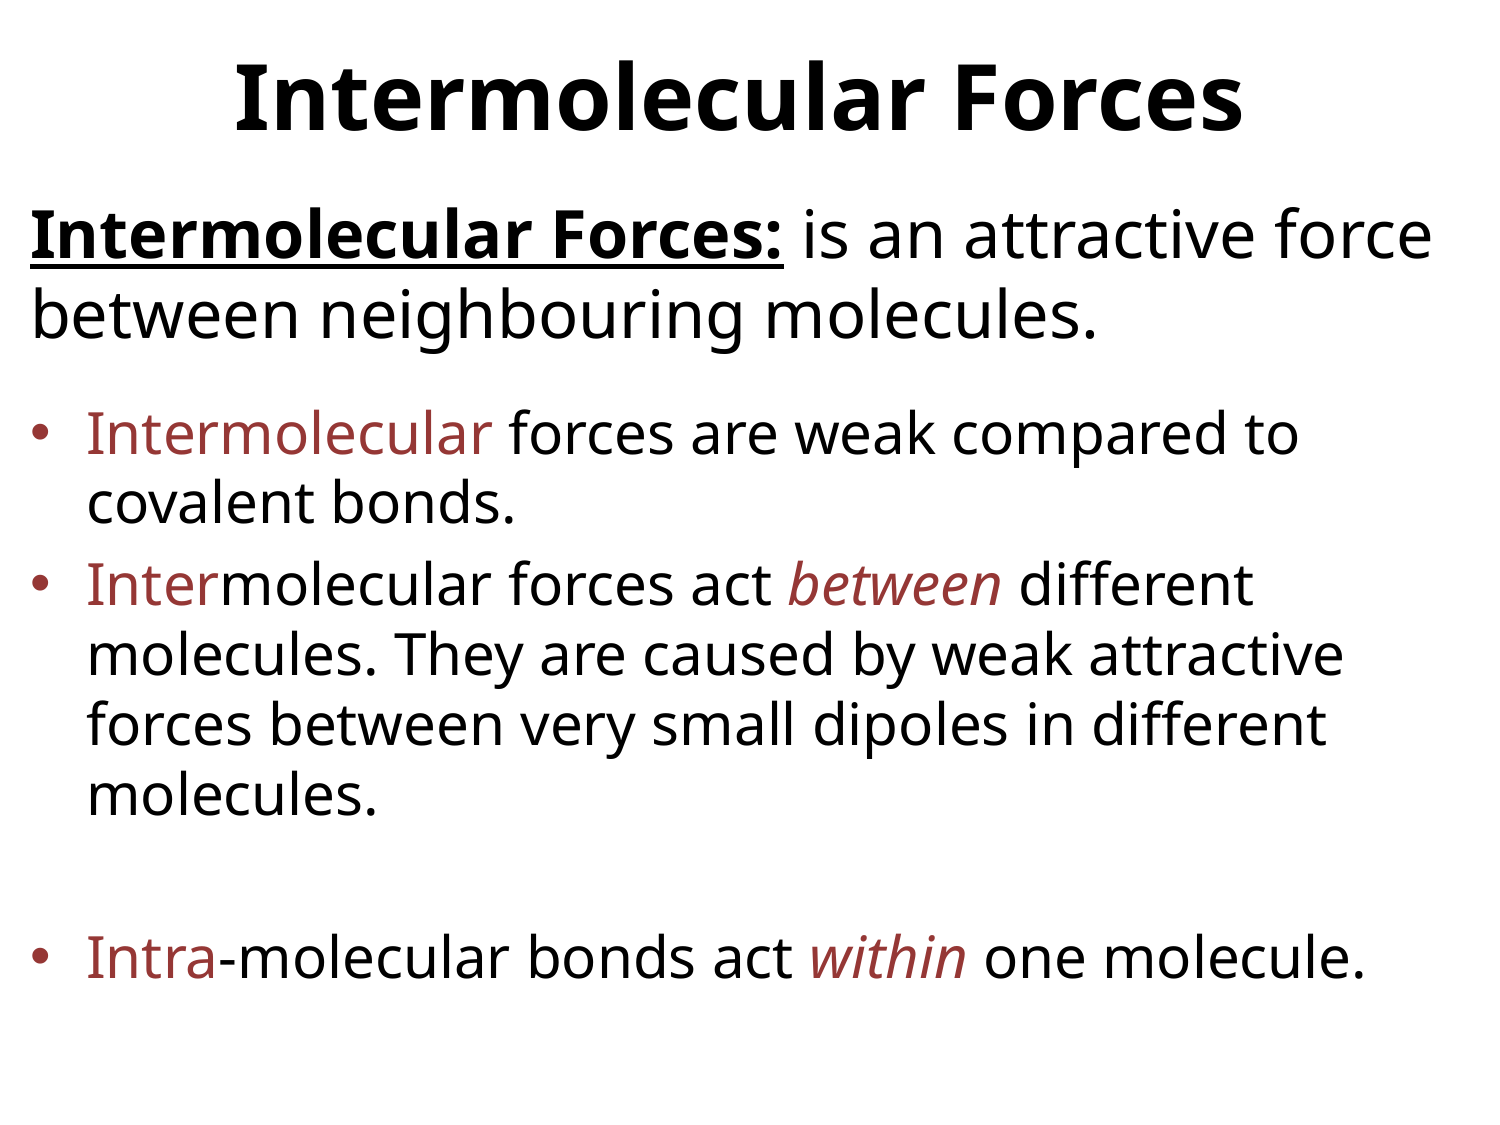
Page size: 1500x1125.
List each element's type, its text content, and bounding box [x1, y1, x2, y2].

list Intermolecular Forces: is an attractive force between neighbouring molecules. Intermolecular forces are weak compared to covalent bonds. Intermolecular forces act between different molecules. They are caused by weak attractive forces between very small dipoles in different molecules. Intra-molecular bonds act within one molecule. [15, 184, 1488, 1094]
title Intermolecular Forces [64, 0, 1415, 184]
